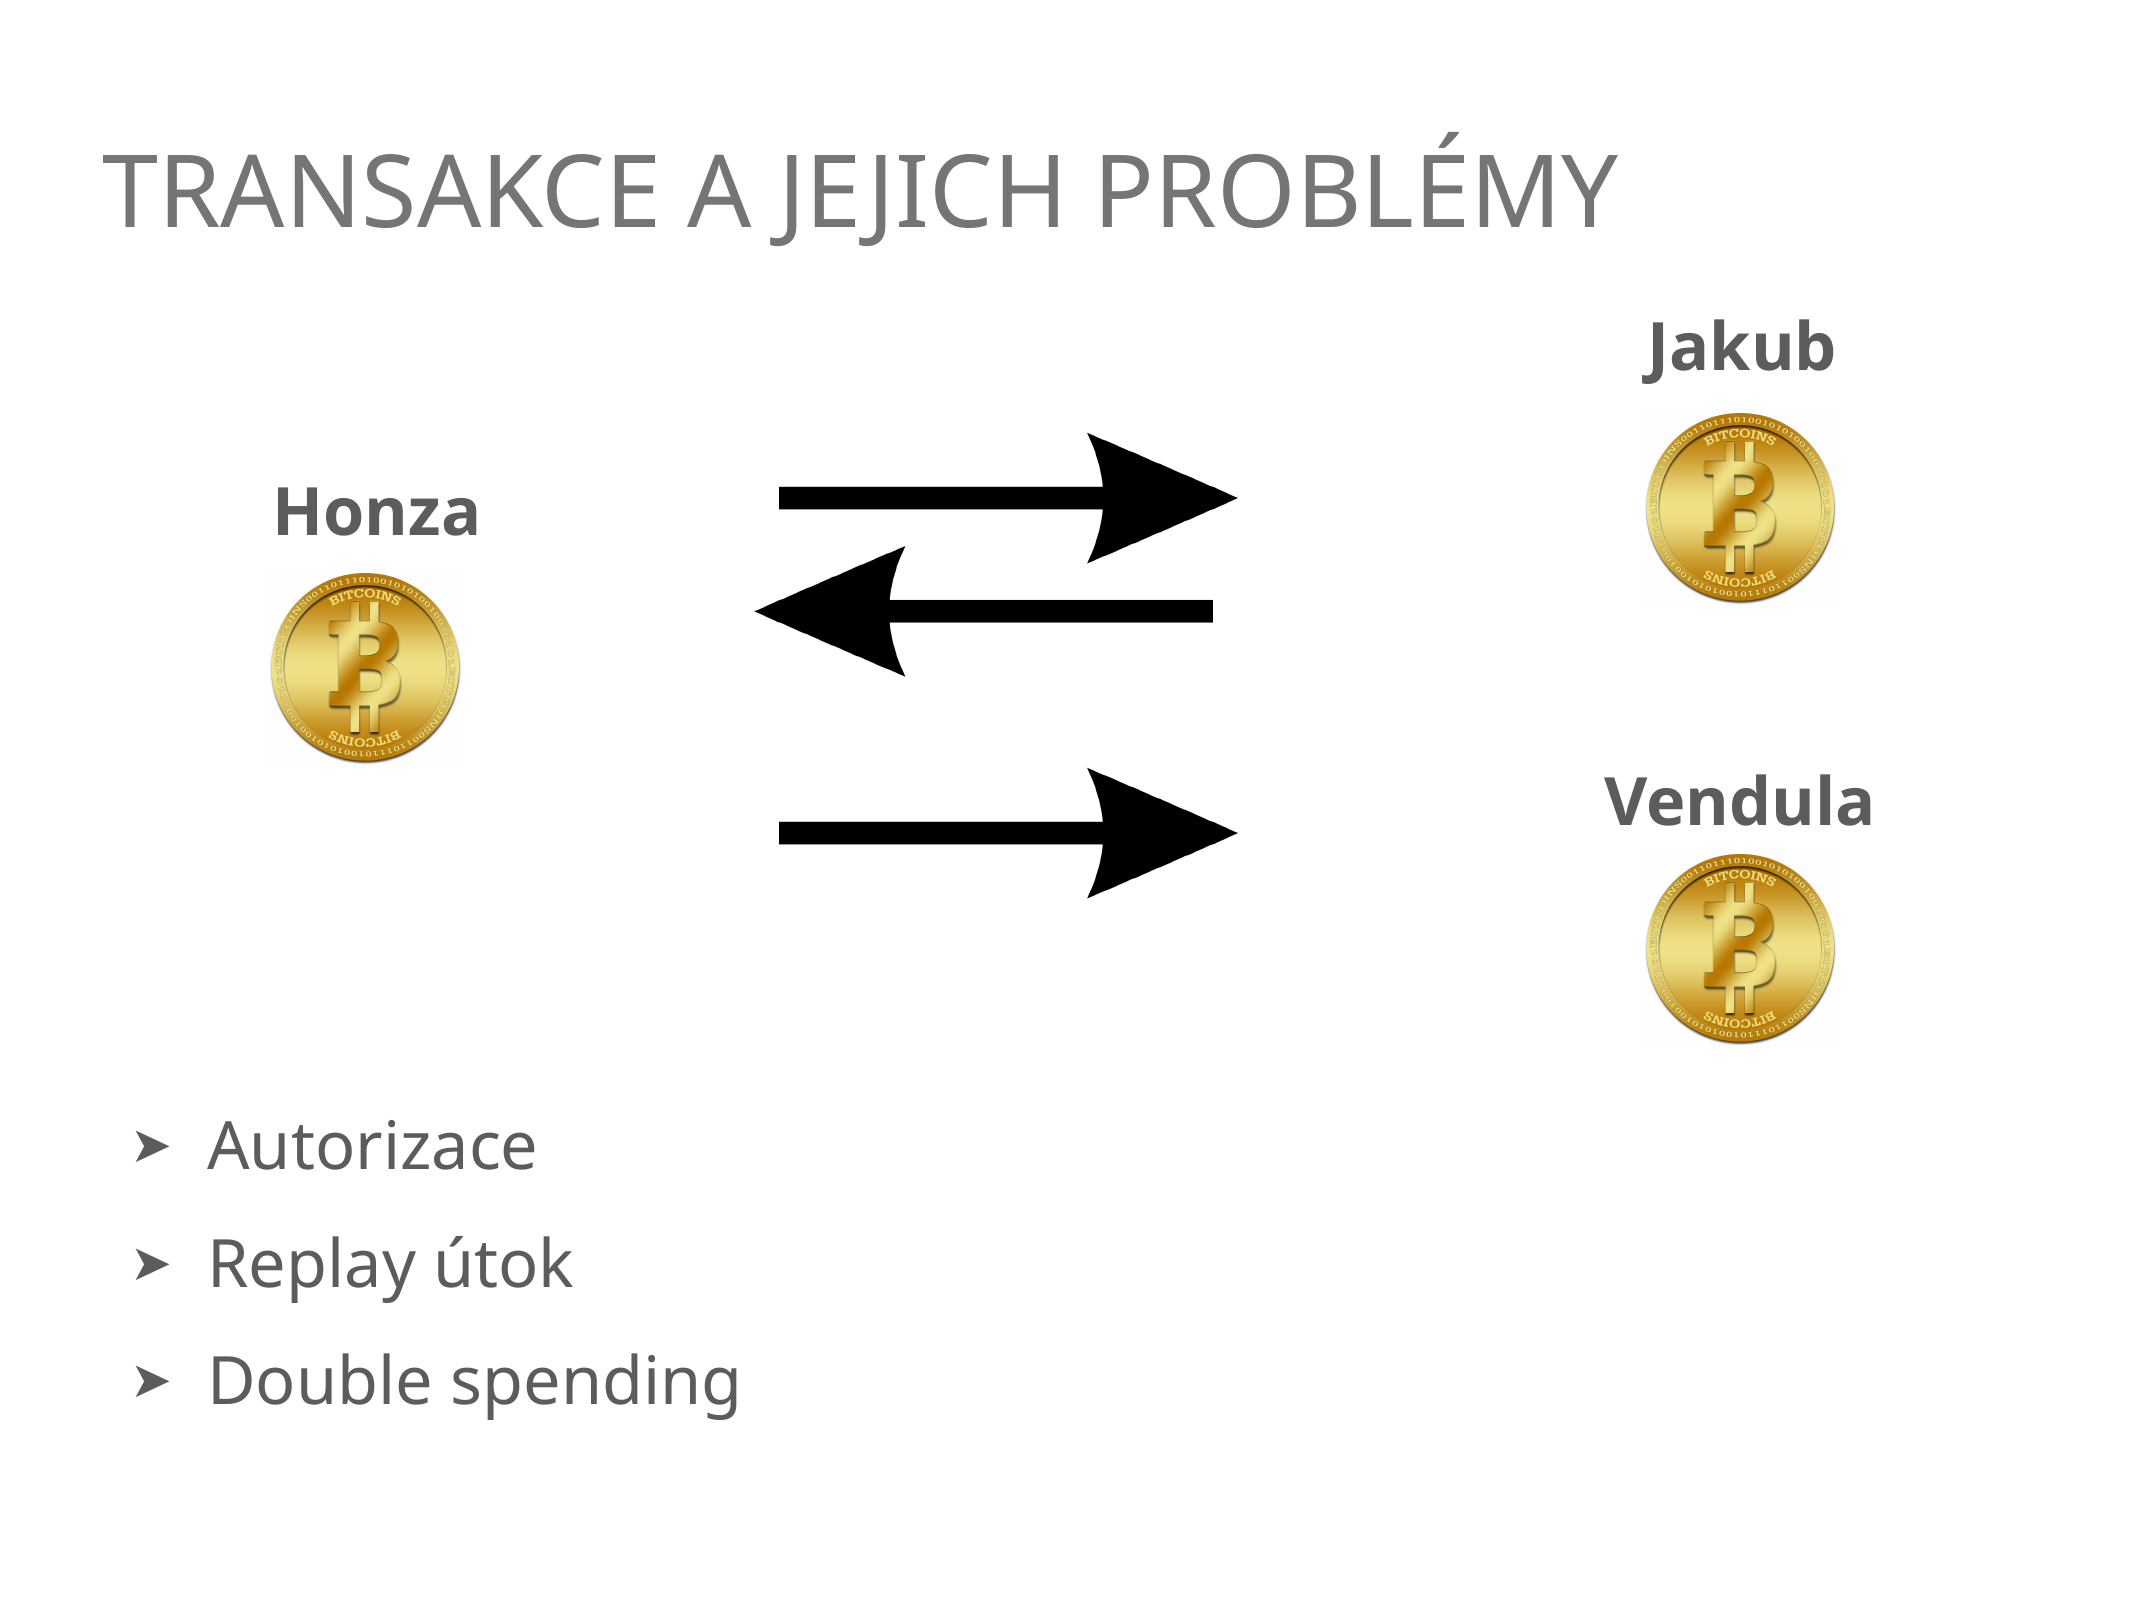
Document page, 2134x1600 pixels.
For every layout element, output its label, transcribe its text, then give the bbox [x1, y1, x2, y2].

picture [1639, 847, 1840, 1049]
picture [753, 383, 1238, 949]
list Honza [264, 459, 778, 777]
picture [1639, 405, 1840, 607]
text_box Autorizace Replay útok Double spending [121, 1094, 2012, 1529]
title Transakce a jejich problémy [93, 118, 2041, 238]
text_box Jakub [1639, 295, 2134, 612]
text_box Vendula [1595, 749, 2125, 1066]
picture [264, 566, 465, 767]
